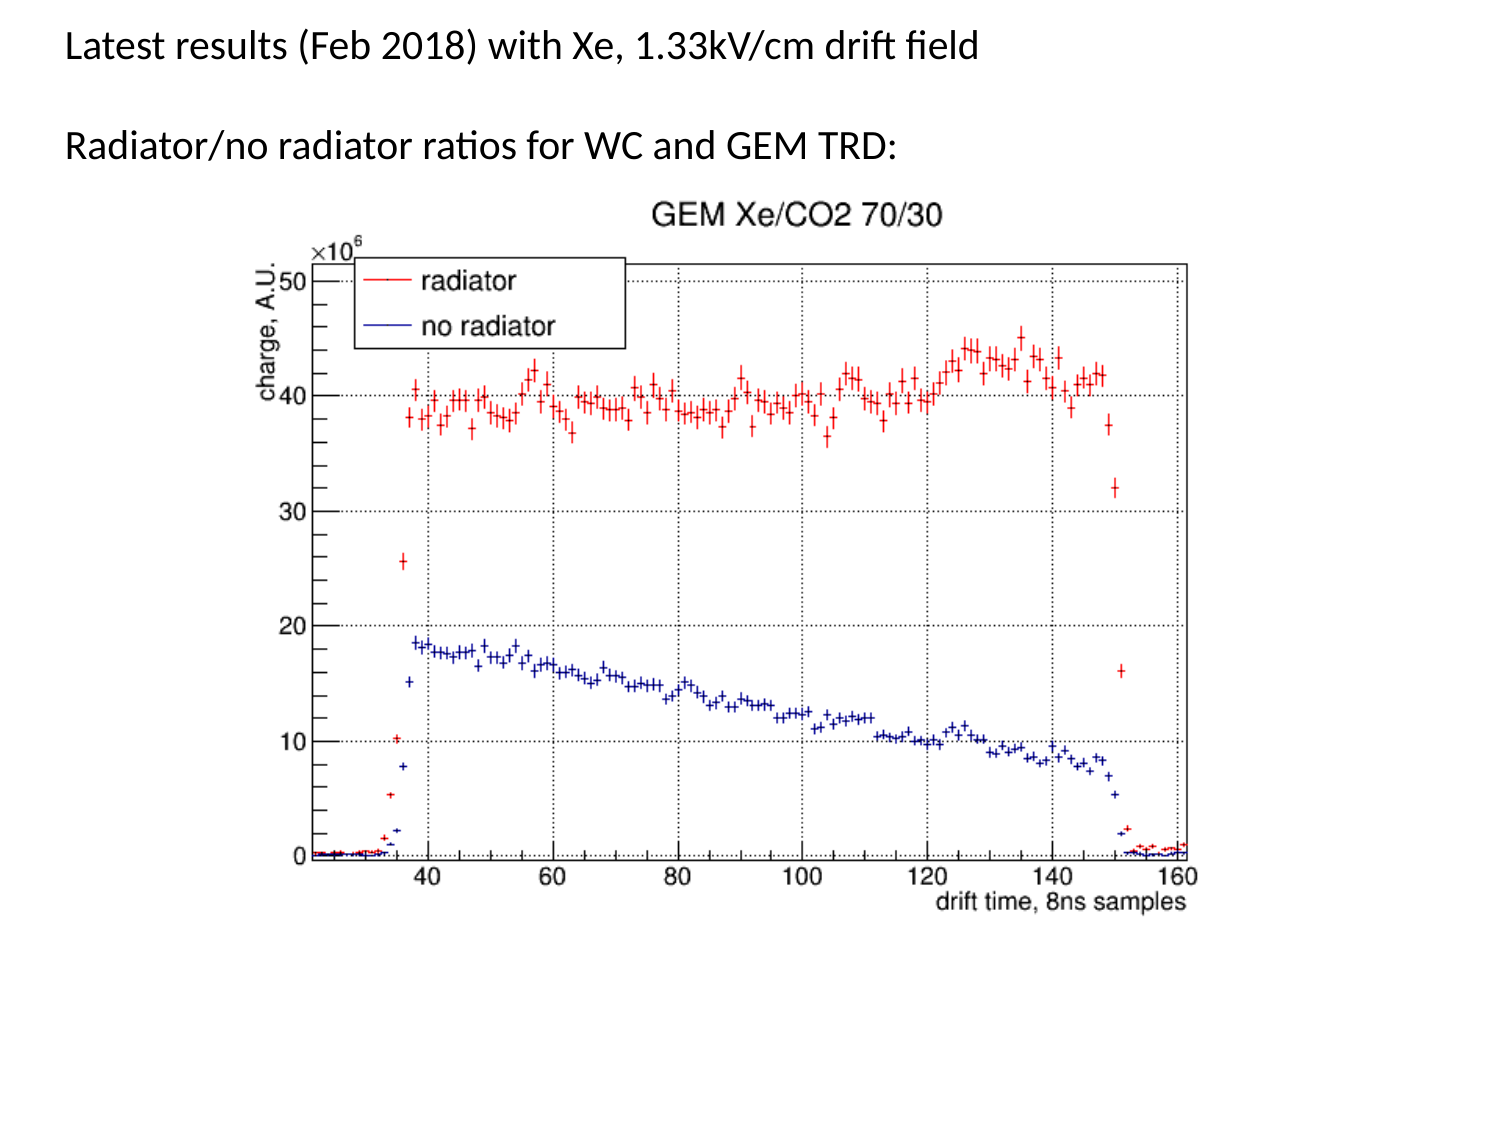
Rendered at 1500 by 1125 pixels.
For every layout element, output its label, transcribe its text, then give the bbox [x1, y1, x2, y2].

text_box Latest results (Feb 2018) with Xe, 1.33kV/cm drift field Radiator/no radiator ratios for WC and GEM TRD: [50, 10, 1500, 175]
picture [204, 190, 1296, 935]
